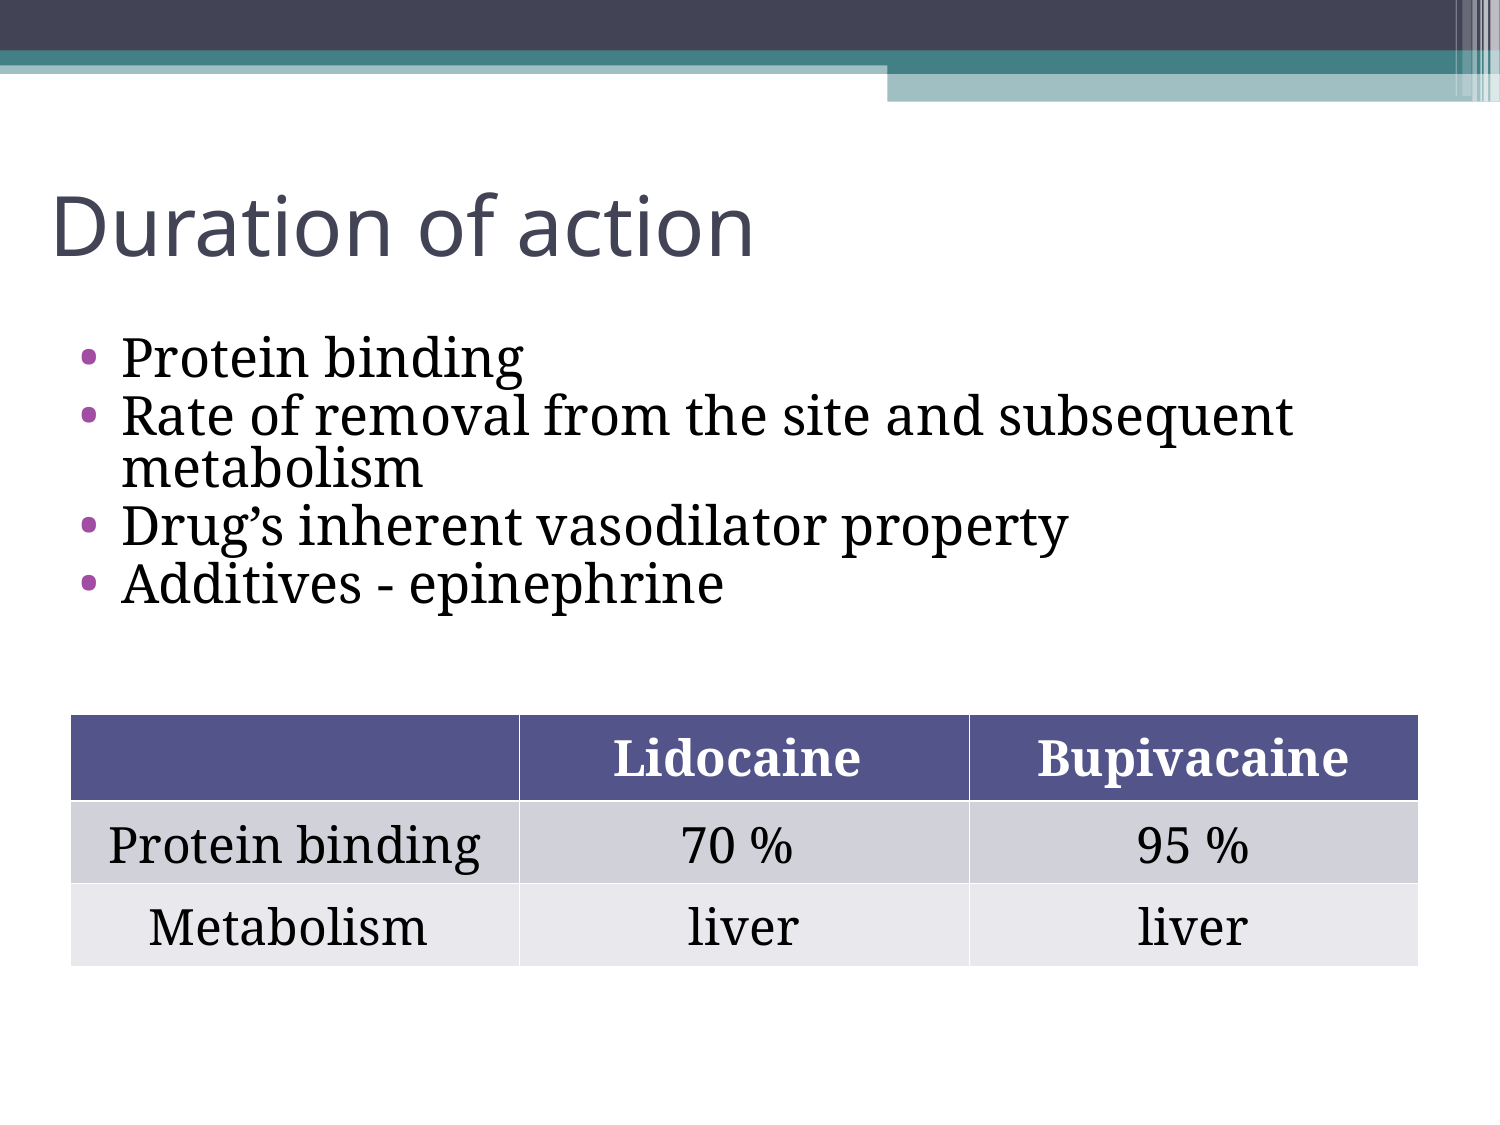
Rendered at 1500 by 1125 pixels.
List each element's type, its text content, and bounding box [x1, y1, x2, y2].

text_box Duration of action [35, 128, 1386, 317]
table_cell Protein binding [71, 802, 519, 883]
text_box Protein binding Rate of removal from the site and subsequent metabolism Drug’s inherent vasodilator property Additives - epinephrine [46, 328, 1384, 690]
table_header Lidocaine [520, 715, 969, 800]
table_header [71, 715, 519, 800]
table_cell 95 % [970, 802, 1418, 883]
table_cell liver [970, 884, 1418, 966]
table_cell 70 % [520, 802, 969, 883]
table_cell liver [520, 884, 969, 966]
table_cell Metabolism [71, 884, 519, 966]
table_header Bupivacaine [970, 715, 1418, 800]
